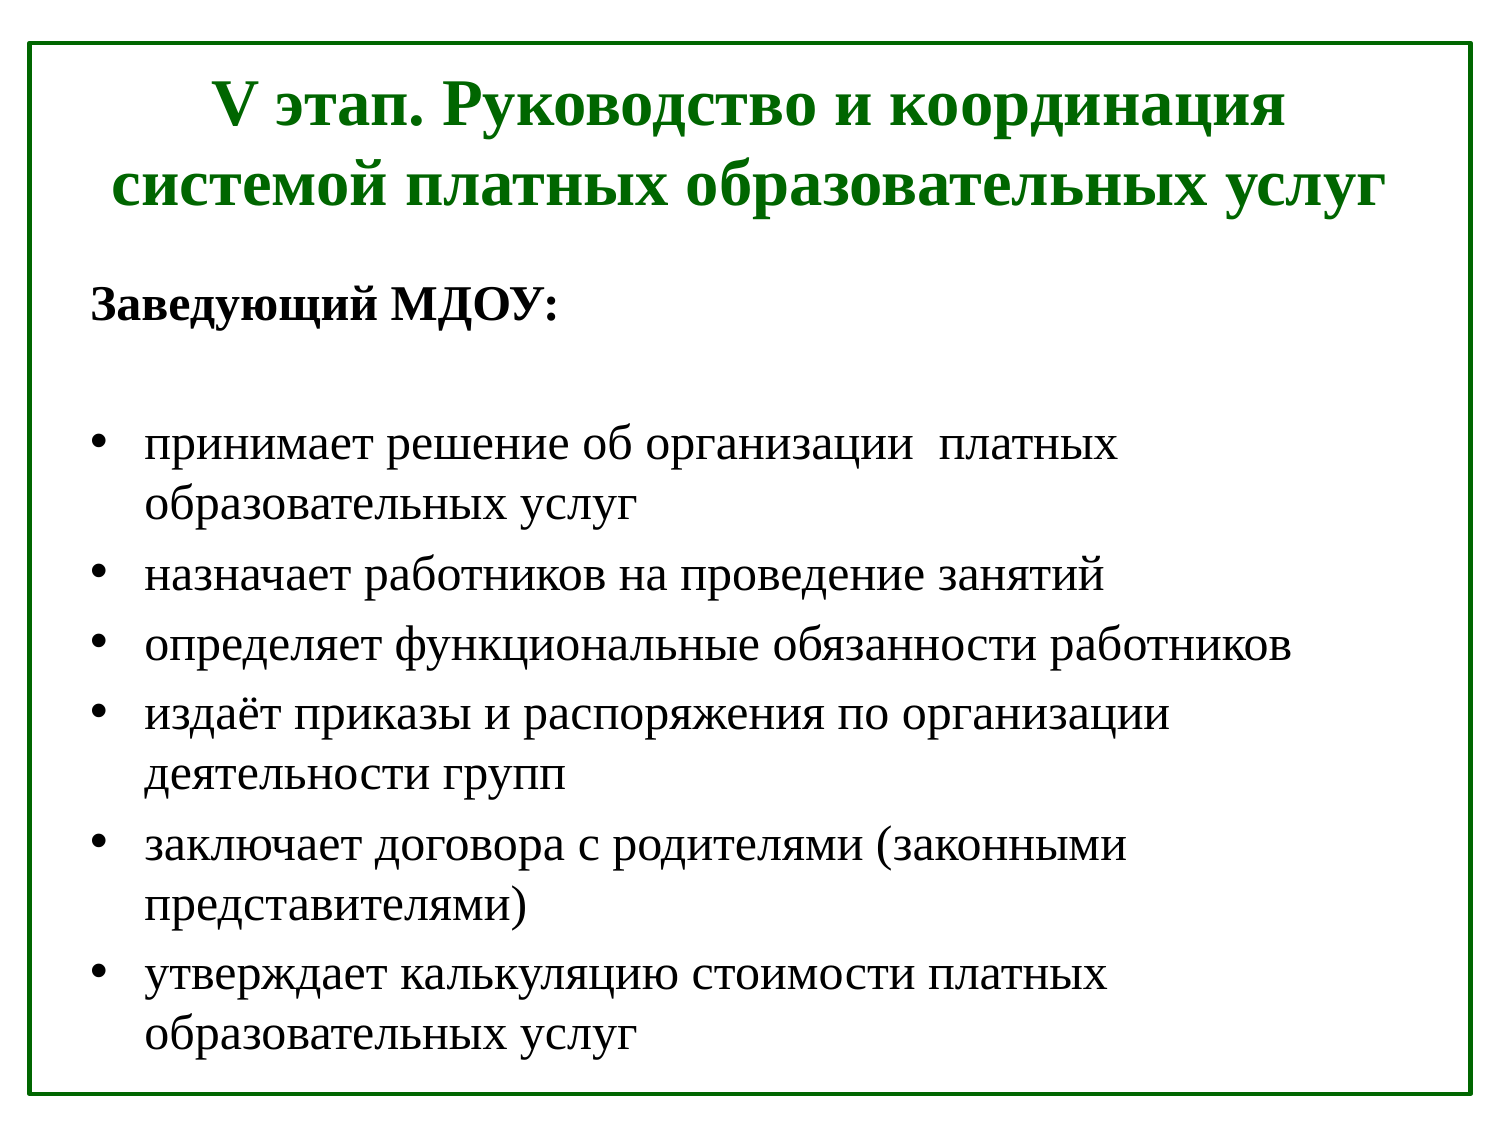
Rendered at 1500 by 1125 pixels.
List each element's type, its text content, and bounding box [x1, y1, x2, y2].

text_box [27, 41, 1473, 1096]
list Заведующий МДОУ: принимает решение об организации платных образовательных услуг назначает работников на проведение занятий определяет функциональные обязанности работников издаёт приказы и распоряжения по организации деятельности групп заключает договора с родителями (законными представителями) утверждает калькуляцию стоимости платных образовательных услуг [75, 262, 1425, 1071]
title V этап. Руководство и координация системой платных образовательных услуг [75, 45, 1425, 233]
